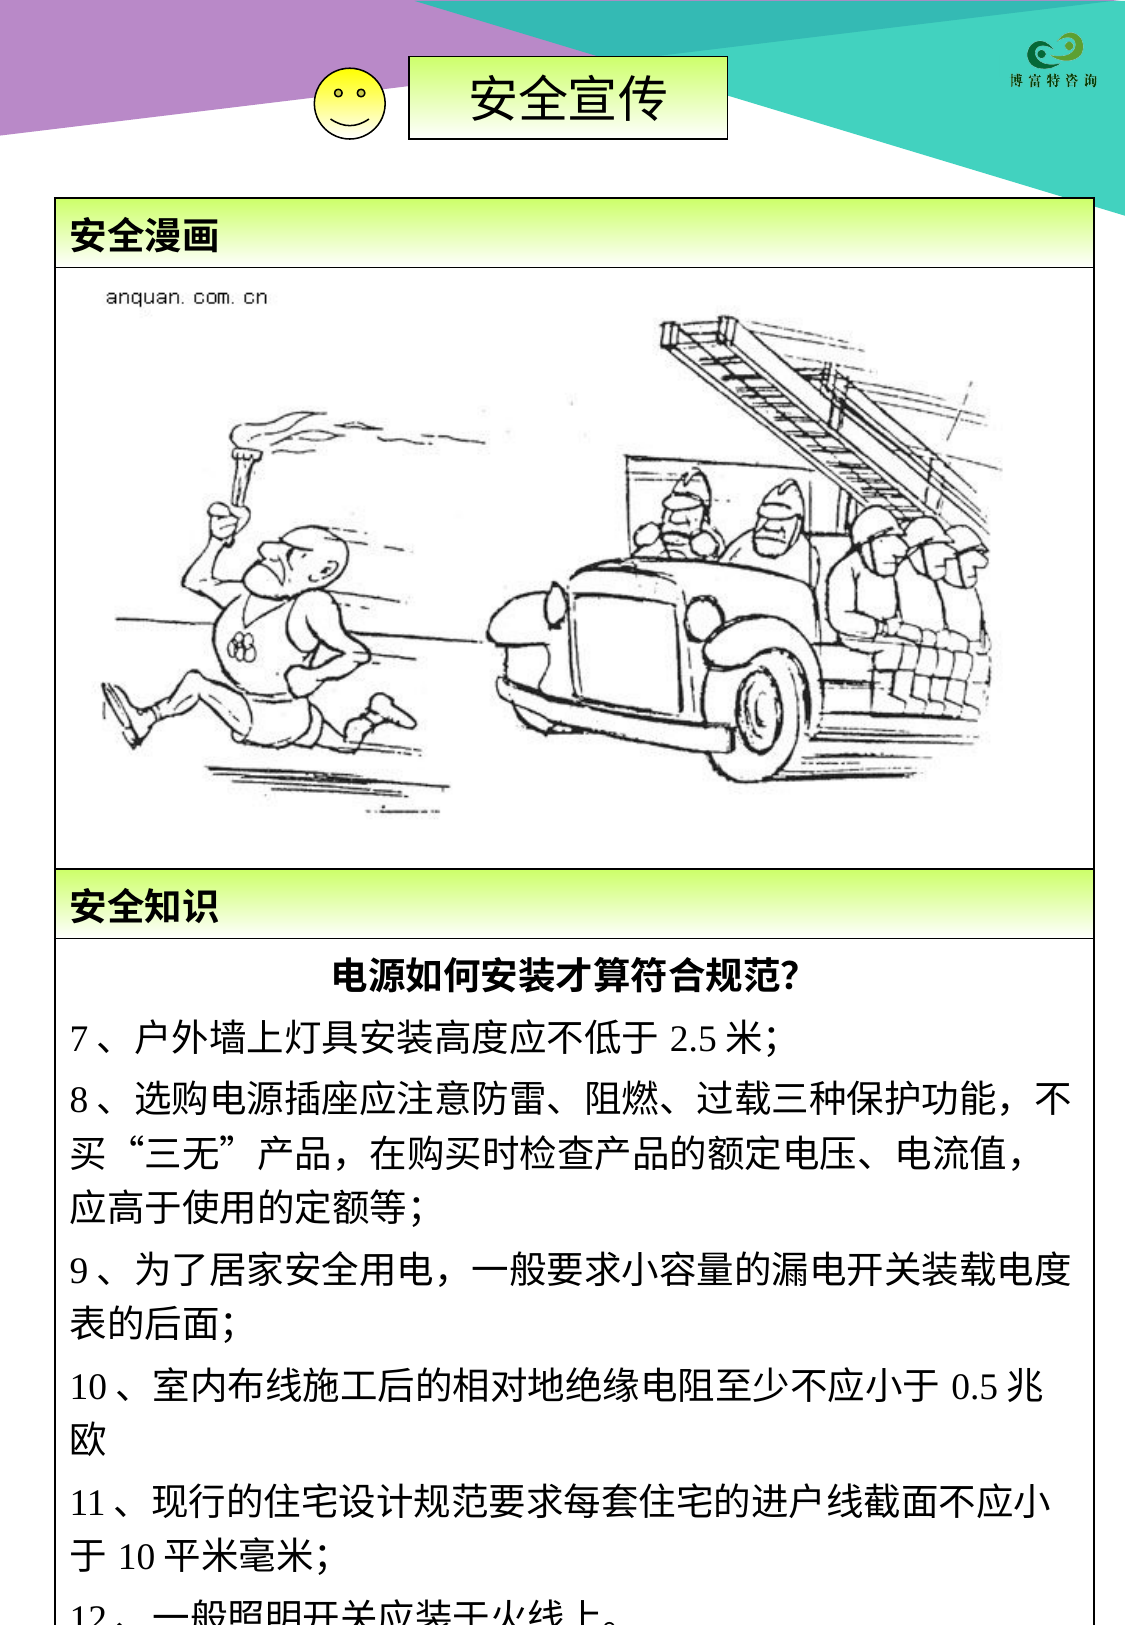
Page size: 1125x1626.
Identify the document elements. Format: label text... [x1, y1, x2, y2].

table_cell 电源如何安装才算符合规范？ 7、户外墙上灯具安装高度应不低于2.5米； 8、选购电源插座应注意防雷、阻燃、过载三种保护功能，不买“三无”产品，在购买时检查产品的额定电压、电流值，应高于使用的定额等； 9、为了居家安全用电，一般要求小容量的漏电开关装载电度表的后面； 10、室内布线施工后的相对地绝缘电阻至少不应小于0.5兆欧 11、现行的住宅设计规范要求每套住宅的进户线截面不应小于10平米毫米； 12、一般照明开关应装于火线上。 [56, 939, 1093, 1625]
text_box [314, 68, 386, 140]
table_header 安全漫画 [56, 199, 1093, 267]
picture [90, 268, 1028, 832]
picture [999, 32, 1111, 89]
table_cell 安全知识 [56, 870, 1093, 938]
table_cell [56, 268, 1093, 868]
text_box 安全宣传 [408, 56, 728, 140]
